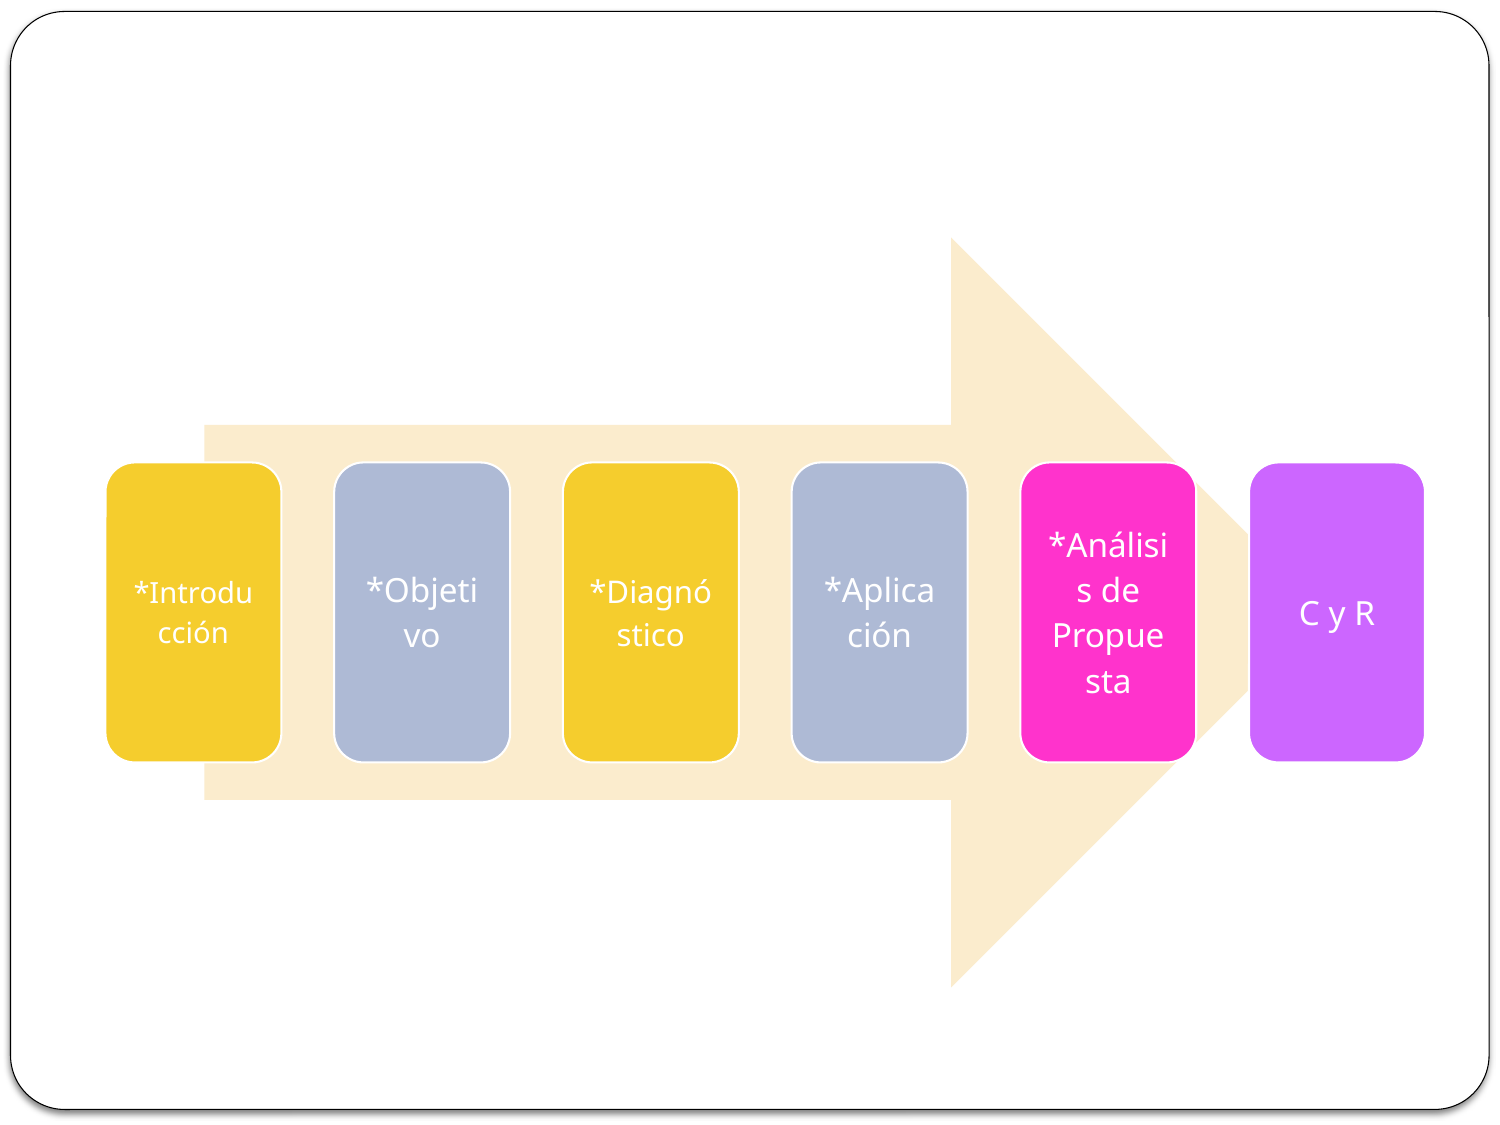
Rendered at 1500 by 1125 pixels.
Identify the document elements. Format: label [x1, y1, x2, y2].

list [105, 237, 1426, 988]
